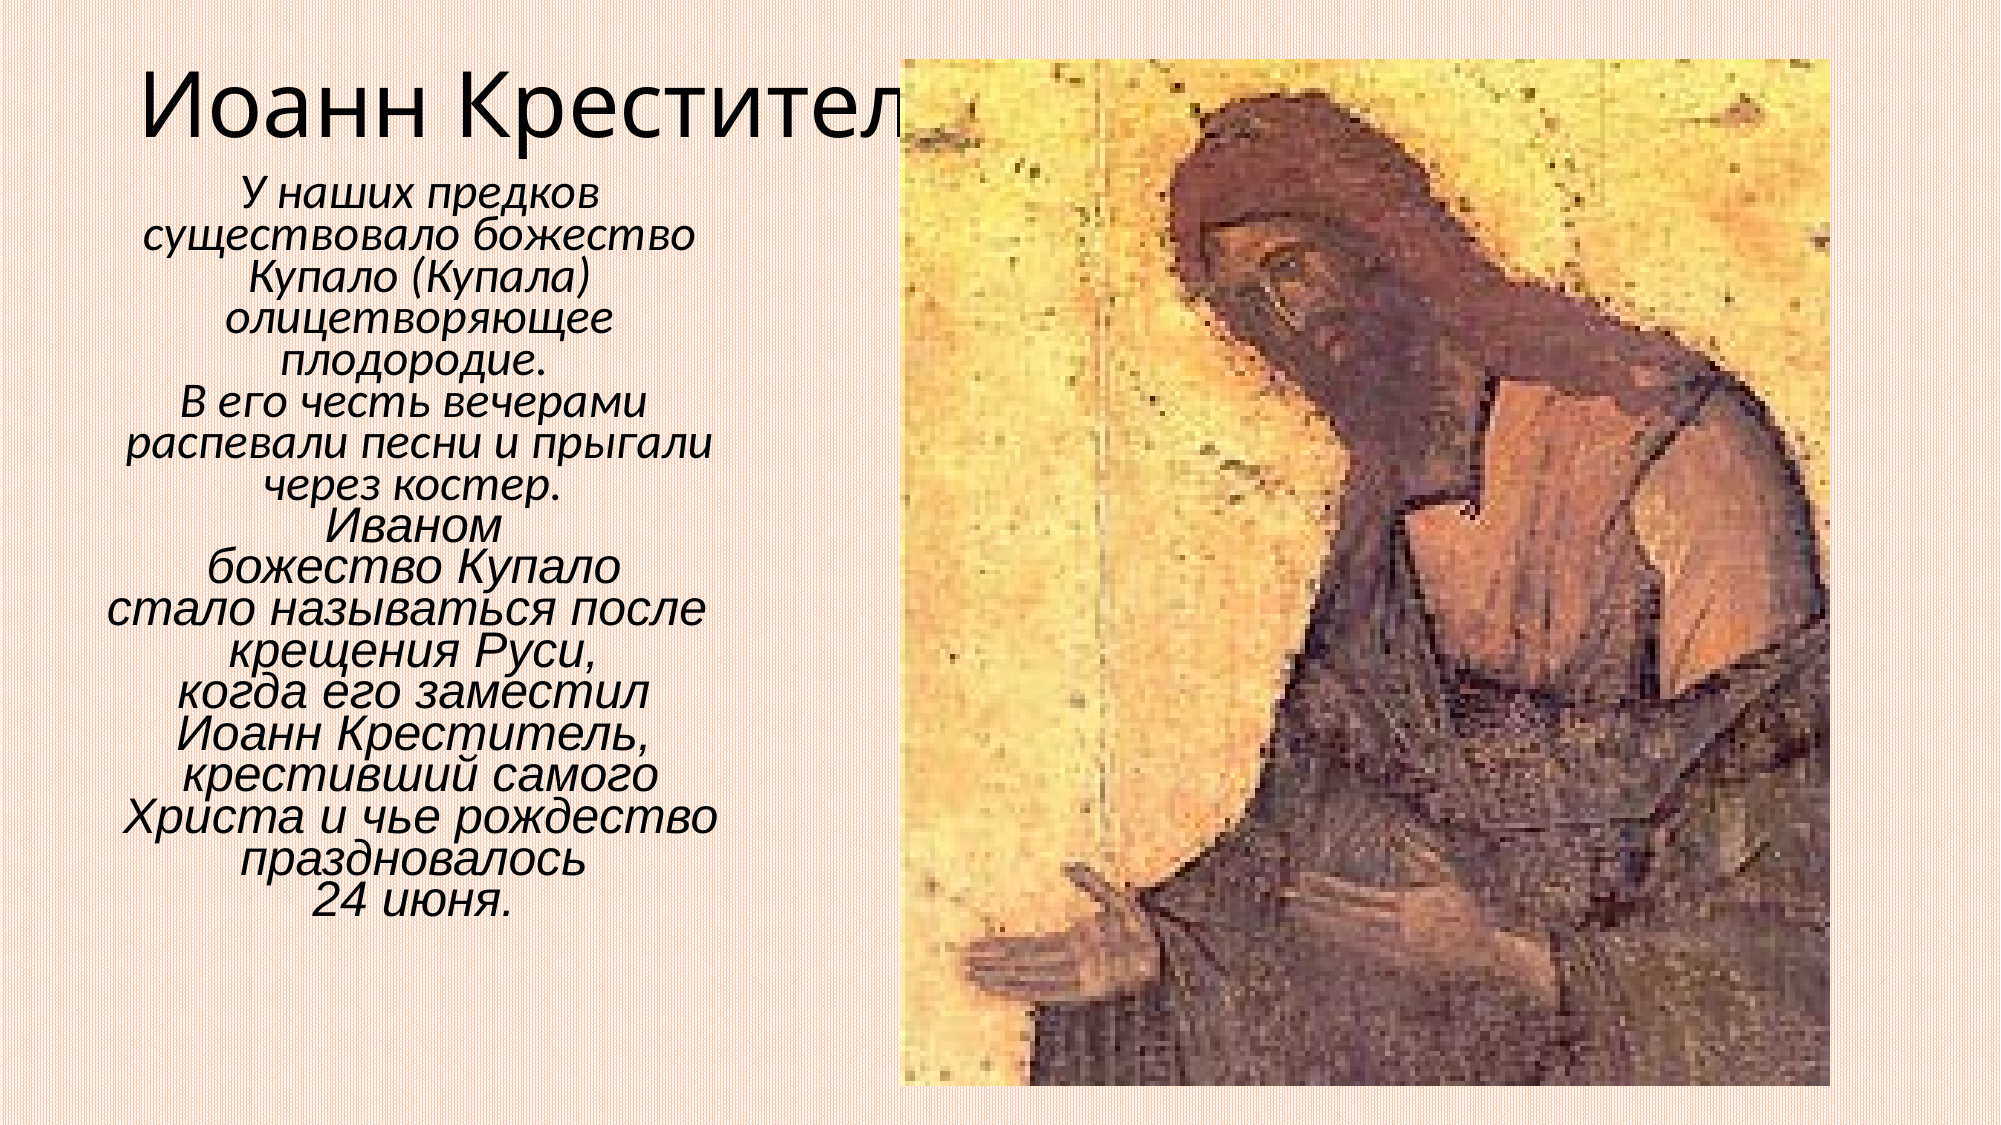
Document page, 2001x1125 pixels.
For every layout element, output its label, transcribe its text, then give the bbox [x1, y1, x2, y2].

text_box У наших предков существовало божество Купало (Купала) олицетворяющее плодородие. В его честь вечерами распевали песни и прыгали через костер. Иваном божество Купало стало называться после крещения Руси, когда его заместил Иоанн Креститель, крестивший самого Христа и чье рождество праздновалось 24 июня. [32, 186, 796, 935]
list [899, 59, 1830, 1086]
title Иоанн Креститель [122, 15, 1848, 201]
